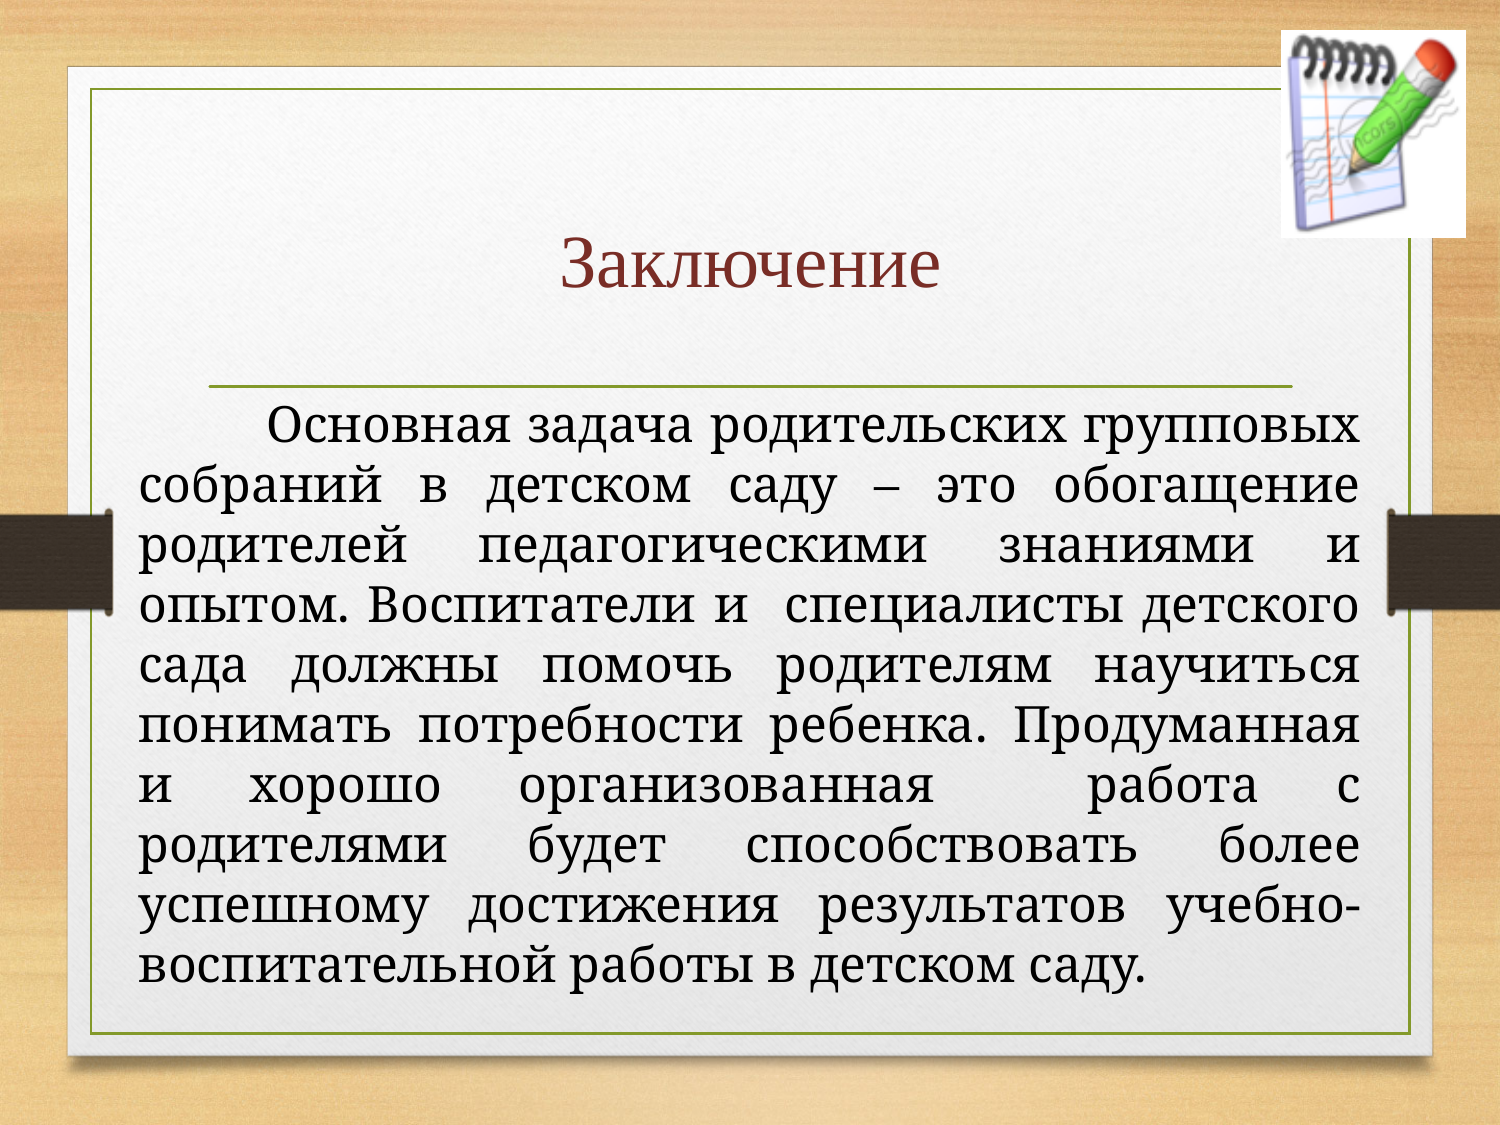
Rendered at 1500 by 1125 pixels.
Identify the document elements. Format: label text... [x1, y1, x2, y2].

title Заключение [193, 150, 1309, 365]
picture [0, 0, 1500, 1125]
list Основная задача родительских групповых собраний в детском саду – это обогащение родителей педагогическими знаниями и опытом. Воспитатели и специалисты детского сада должны помочь родителям научиться понимать потребности ребенка. Продуманная и хорошо организованная работа с родителями будет способствовать более успешному достижения результатов учебно-воспитательной работы в детском саду. [76, 385, 1376, 1059]
